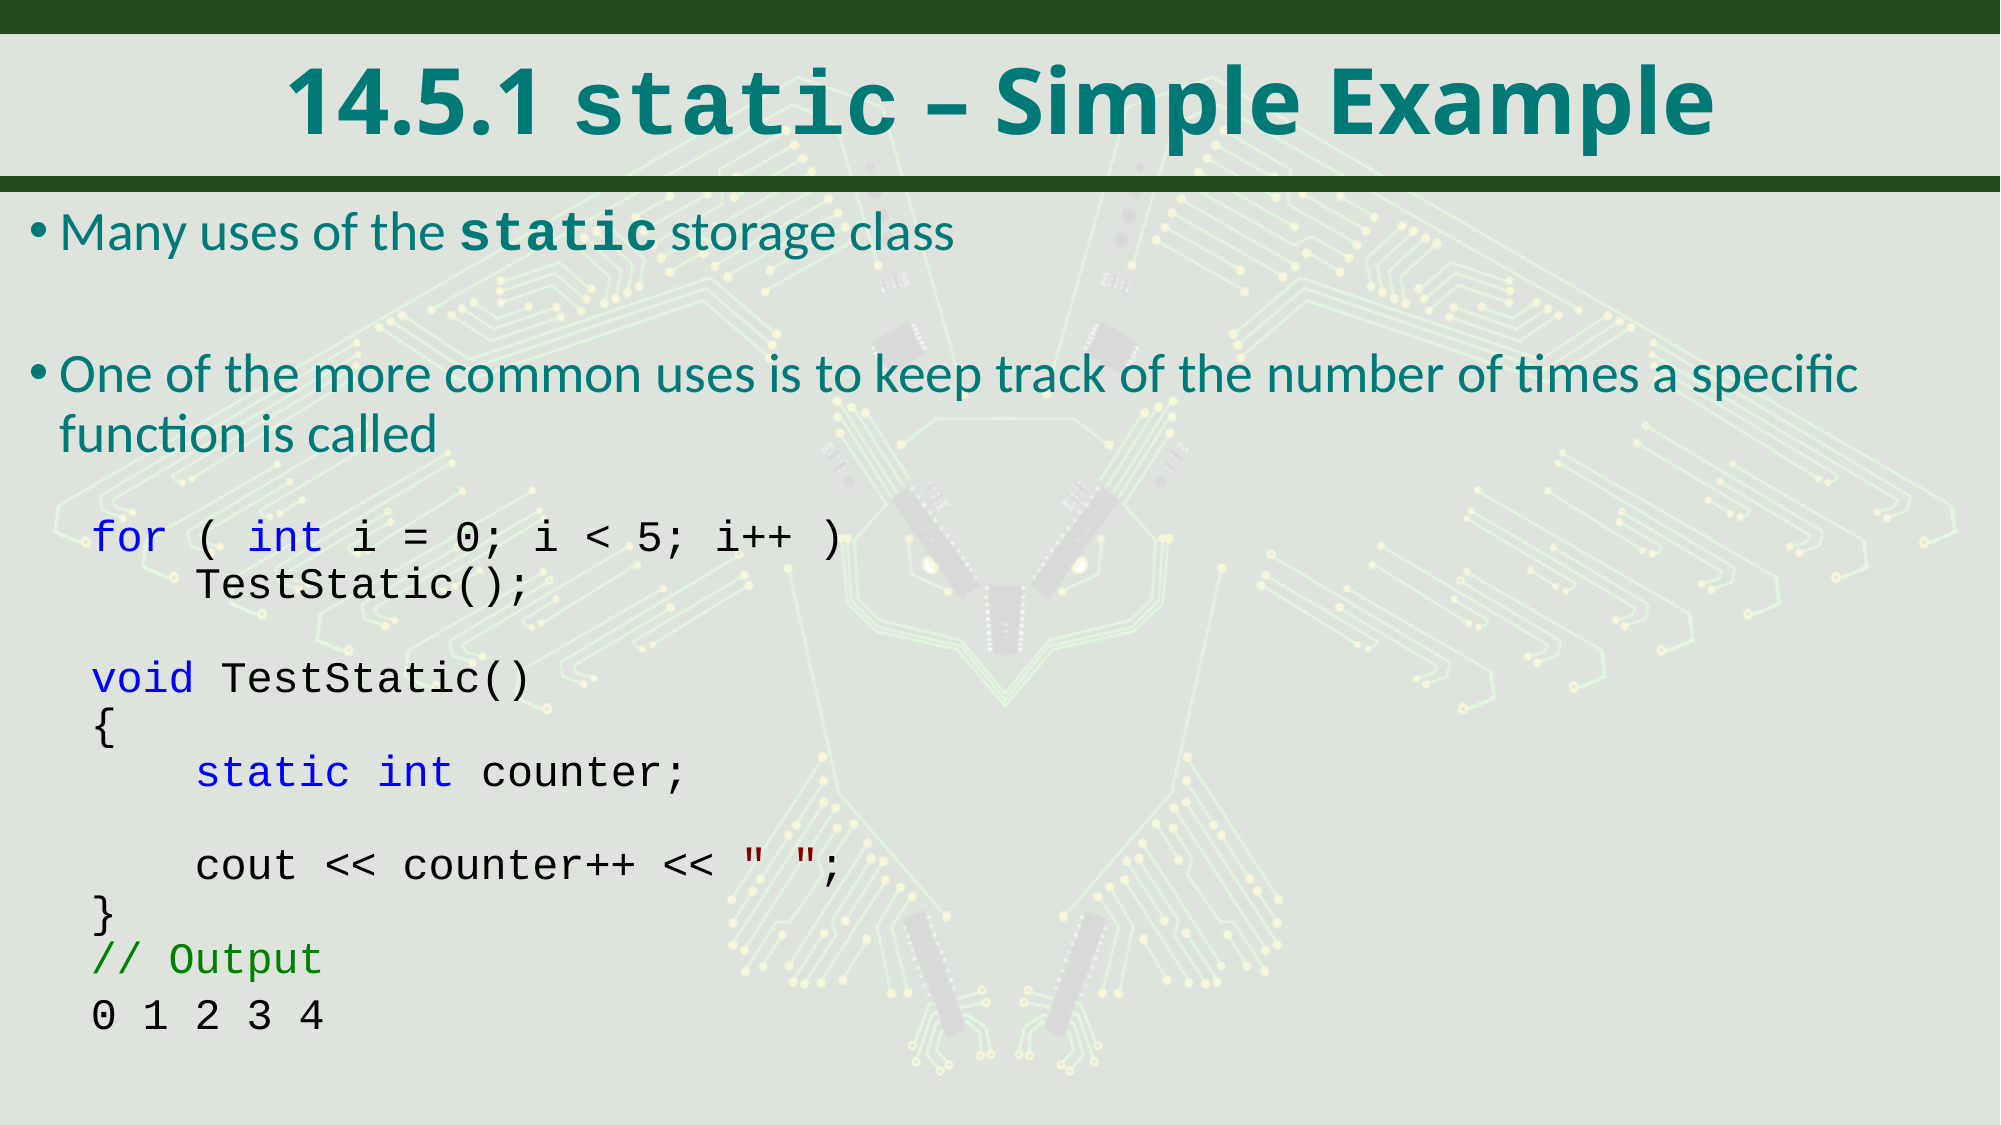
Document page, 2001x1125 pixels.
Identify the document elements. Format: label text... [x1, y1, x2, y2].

list Many uses of the static storage class One of the more common uses is to keep track of the number of times a specific function is called for ( int i = 0; i < 5; i++ ) TestStatic(); void TestStatic() { static int counter; cout << counter++ << " "; } // Output 0 1 2 3 4 [13, 195, 1989, 1050]
title 14.5.1 static – Simple Example [13, 36, 1989, 173]
